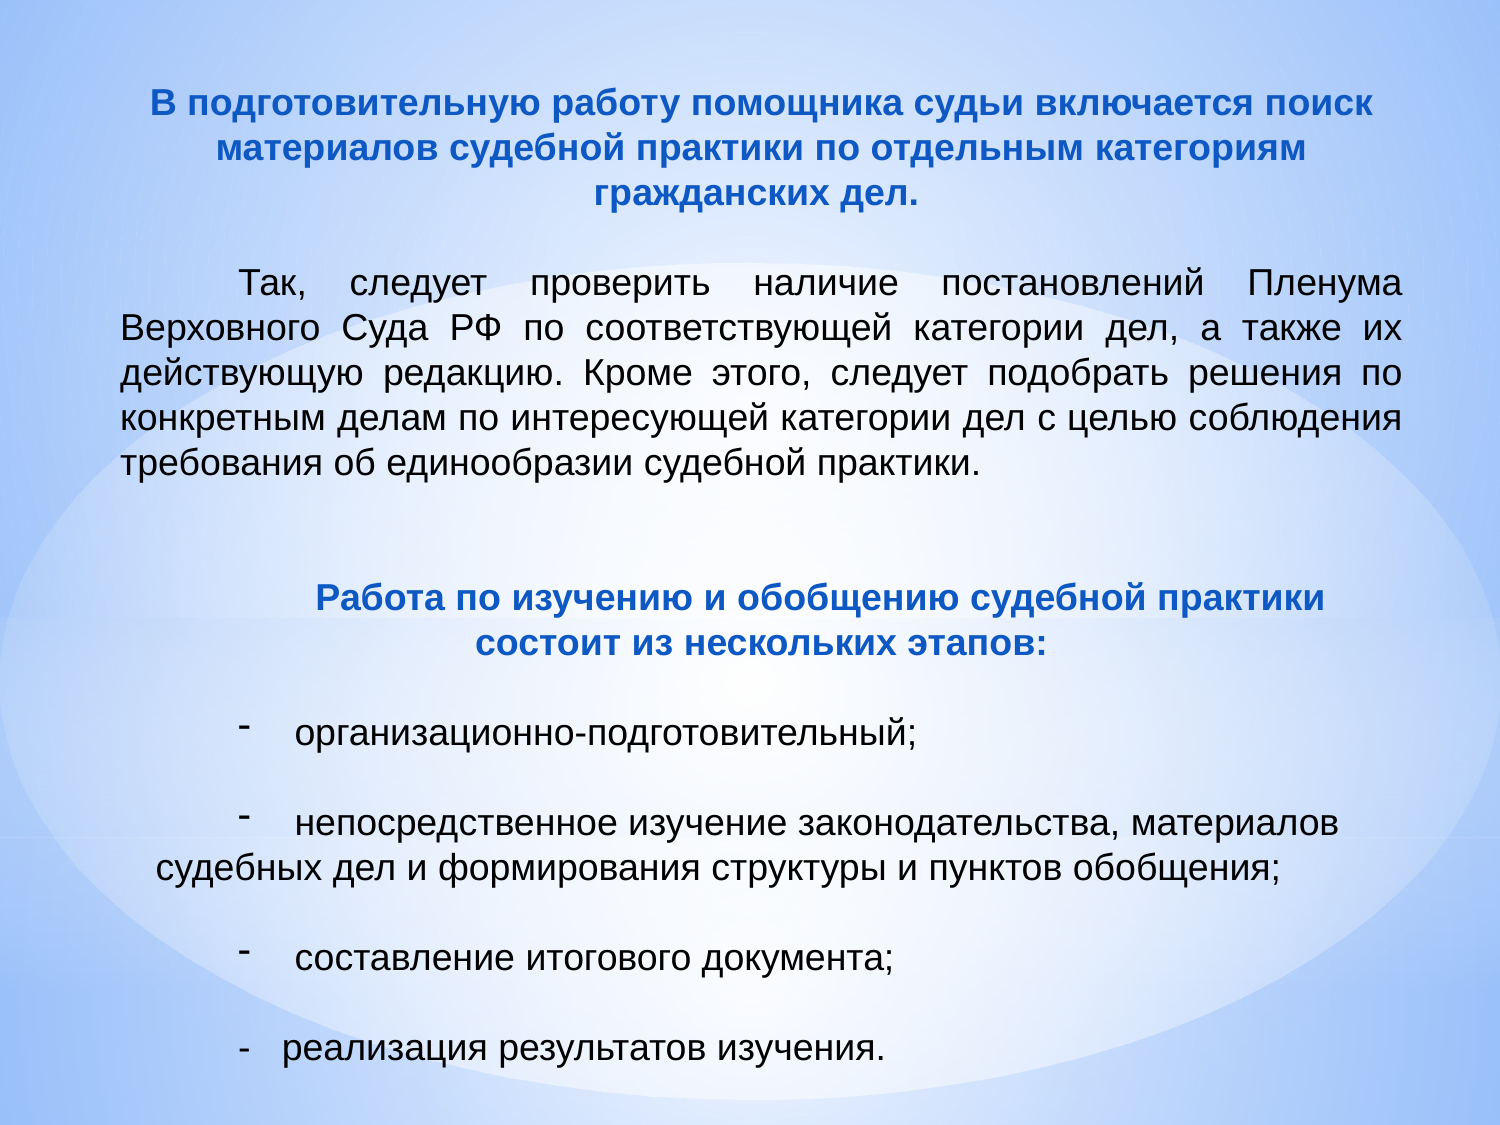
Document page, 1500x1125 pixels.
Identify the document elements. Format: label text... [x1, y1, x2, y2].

text_box В подготовительную работу помощника судьи включается поиск материалов судебной практики по отдельным категориям гражданских дел. Так, следует проверить наличие постановлений Пленума Верховного Суда РФ по соответствующей категории дел, а также их действующую редакцию. Кроме этого, следует подобрать решения по конкретным делам по интересующей категории дел с целью соблюдения требования об единообразии судебной практики. Работа по изучению и обобщению судебной практики состоит из нескольких этапов: организационно-подготовительный; непосредственное изучение законодательства, материалов судебных дел и формирования структуры и пунктов обобщения; составление итогового документа; - реализация результатов изучения. [105, 70, 1418, 1075]
